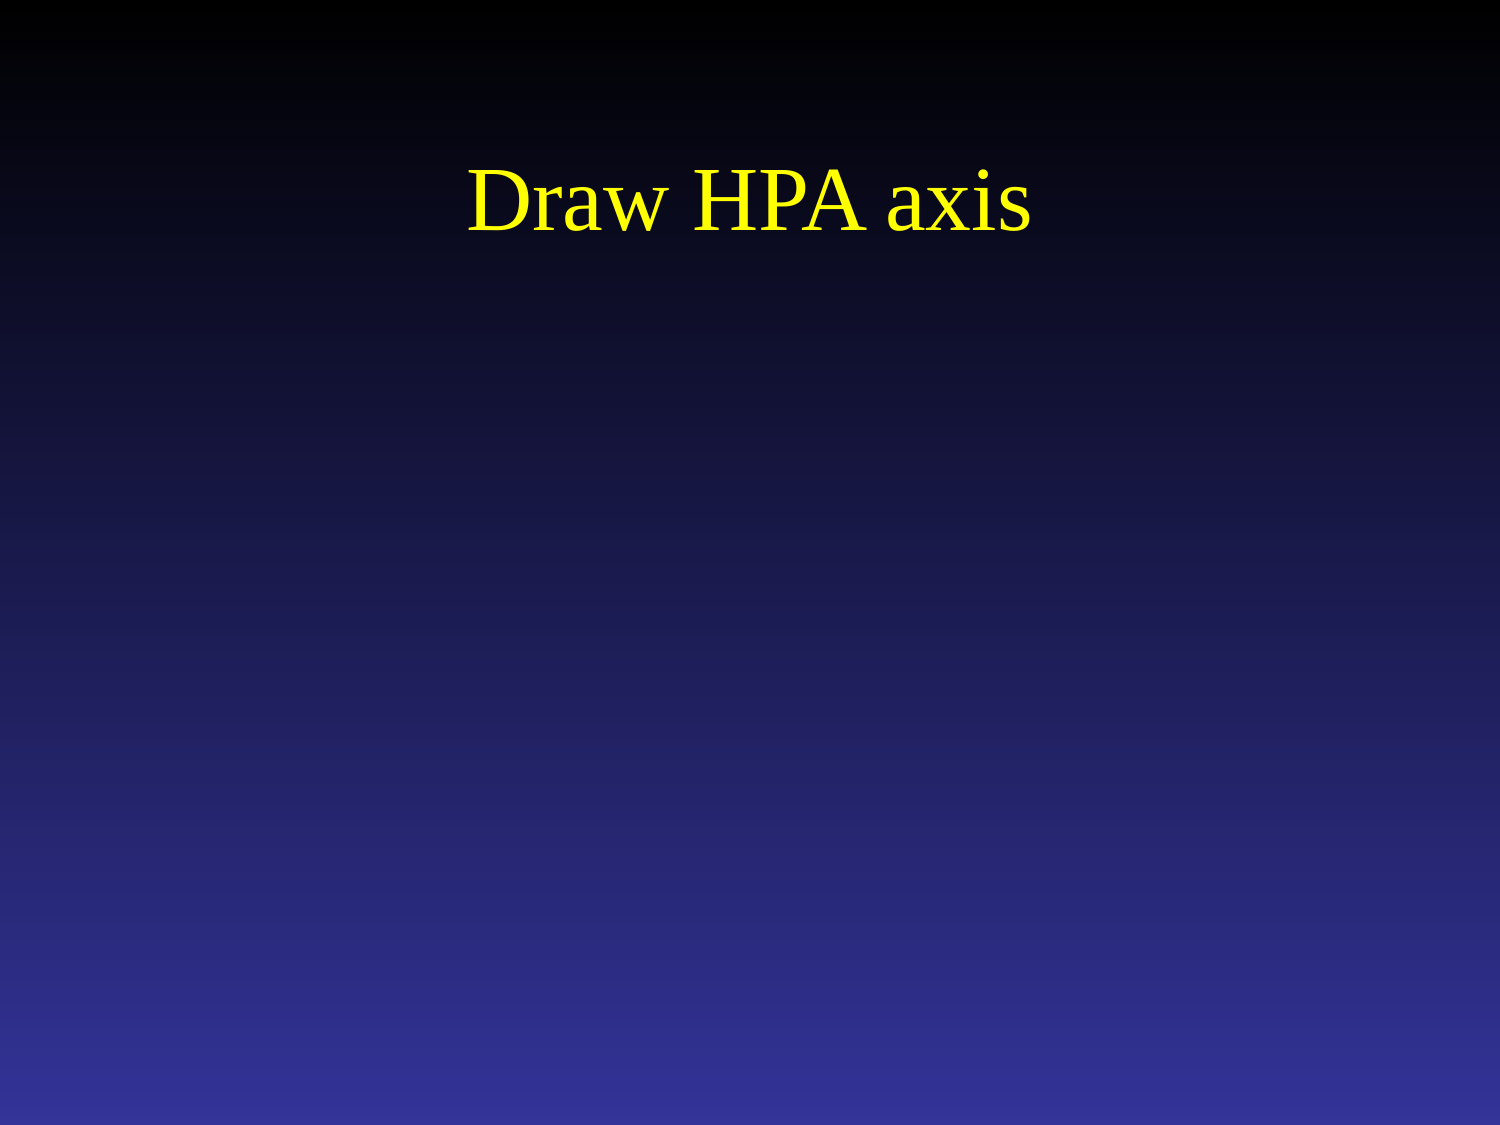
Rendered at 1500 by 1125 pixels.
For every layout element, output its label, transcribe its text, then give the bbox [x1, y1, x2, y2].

title Draw HPA axis [112, 99, 1388, 288]
